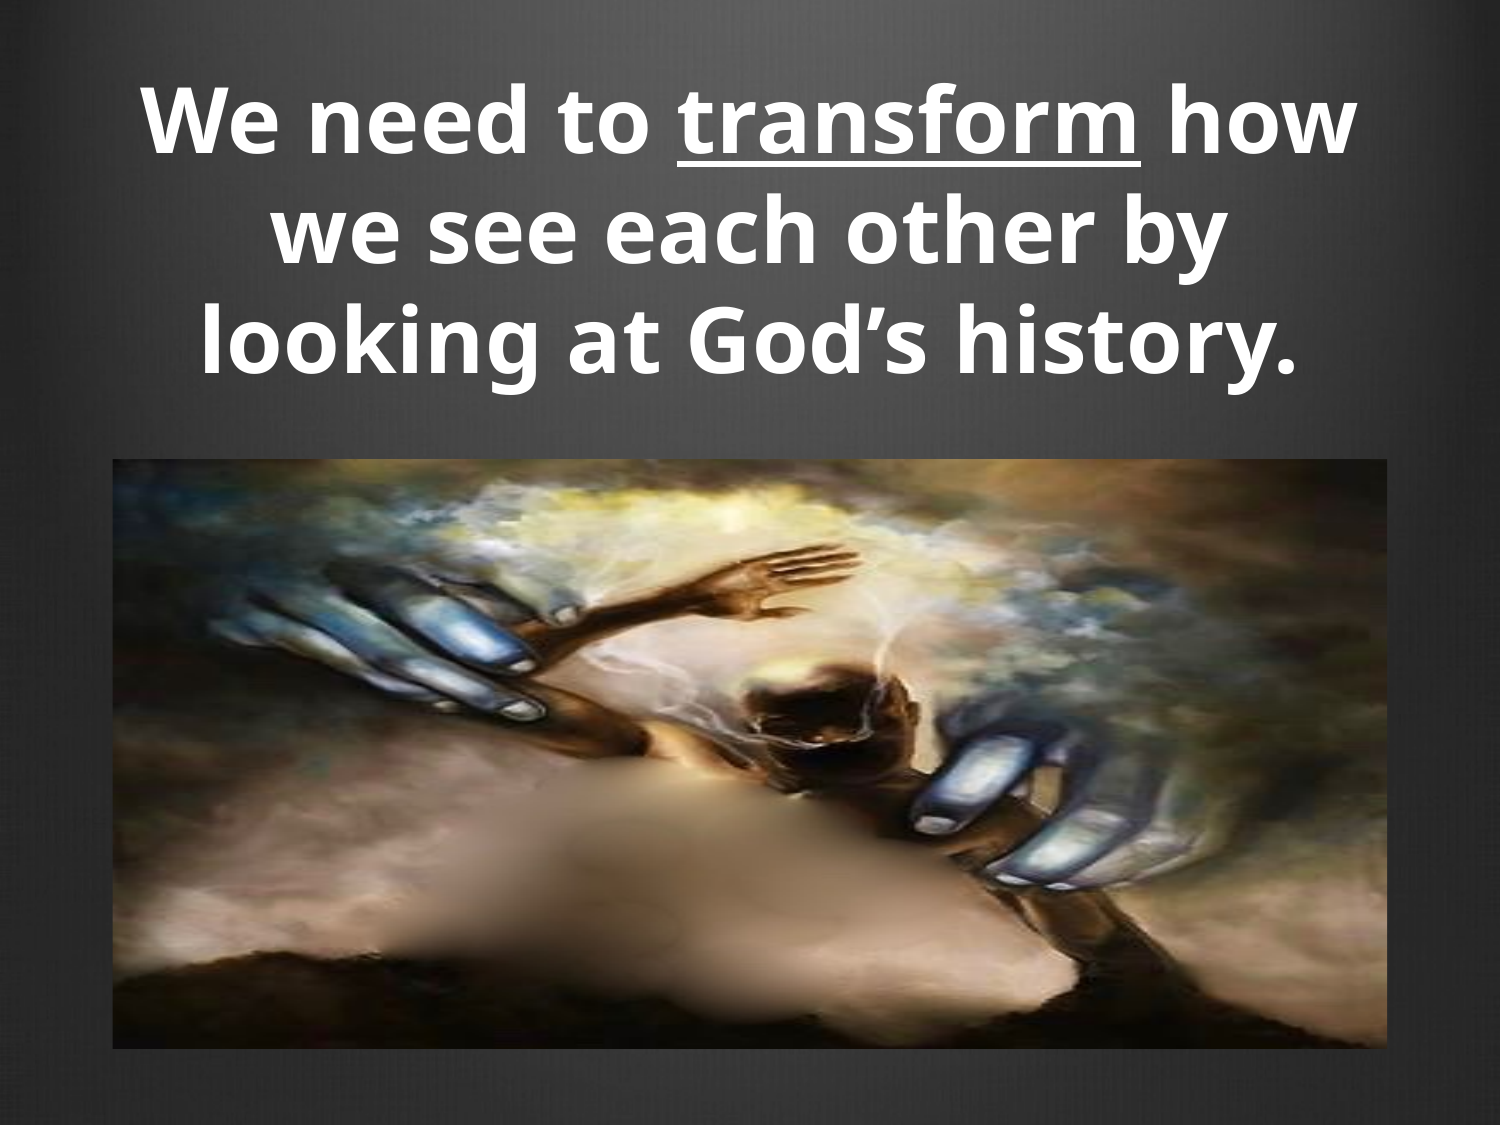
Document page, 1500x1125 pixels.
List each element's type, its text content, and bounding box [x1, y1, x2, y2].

title We need to transform how we see each other by looking at God’s history. [112, 109, 1388, 345]
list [112, 456, 1388, 1049]
